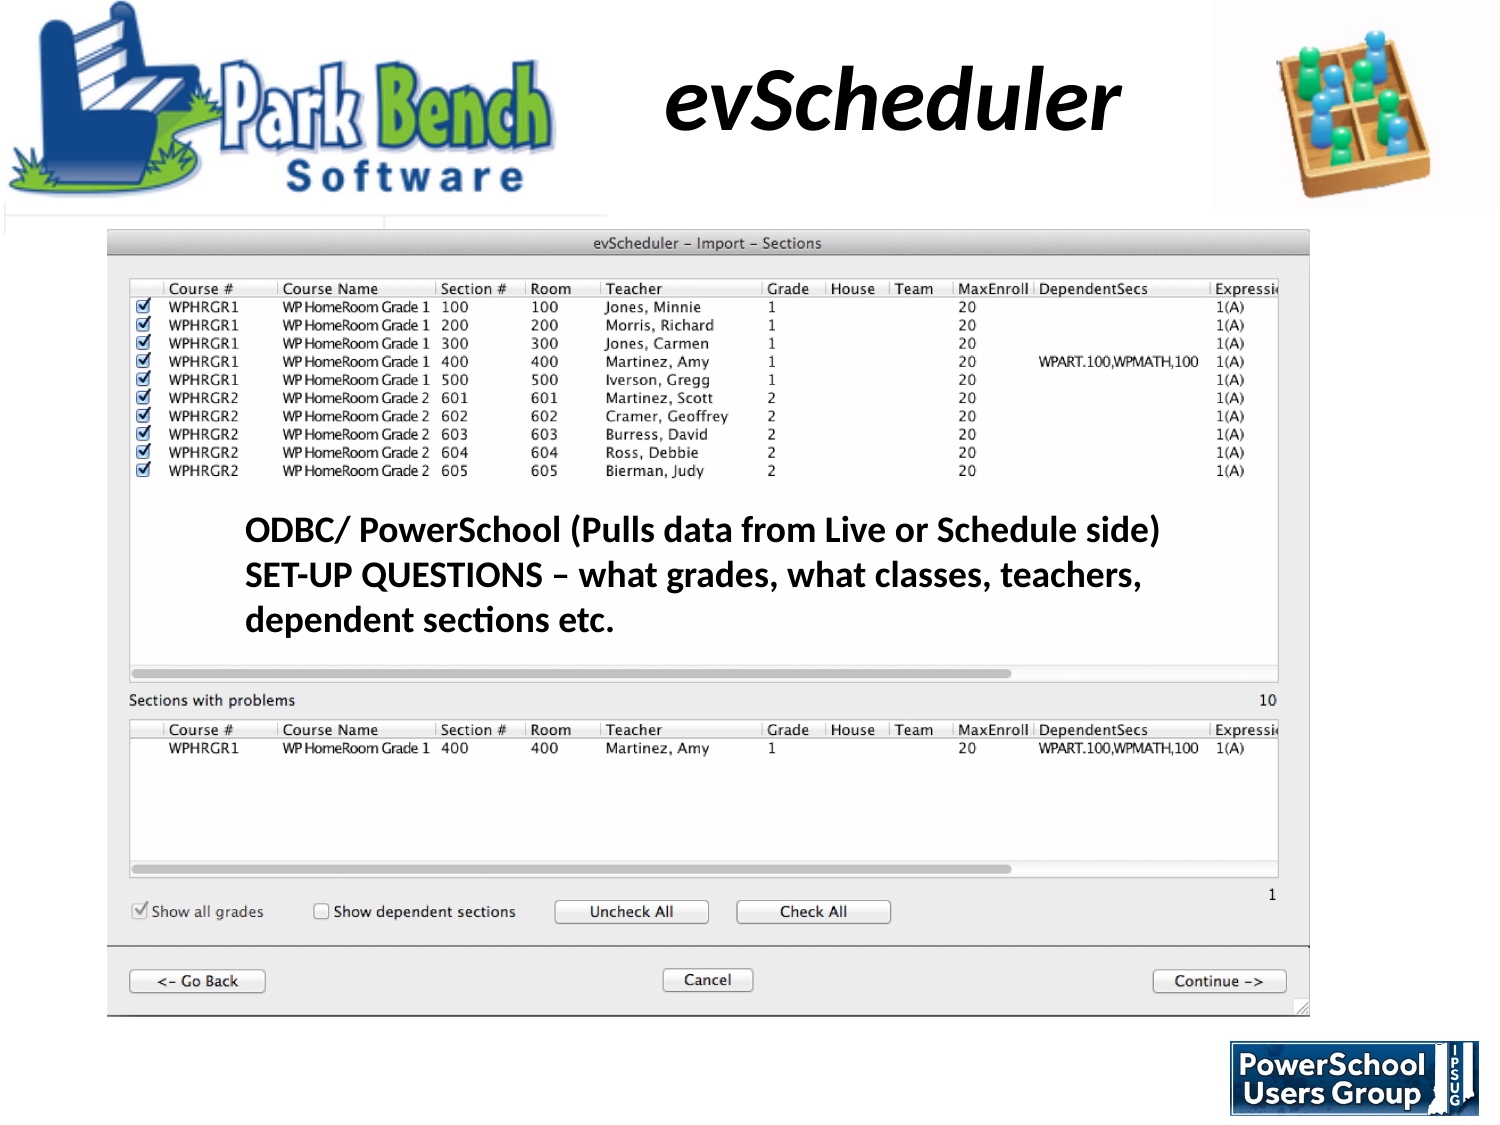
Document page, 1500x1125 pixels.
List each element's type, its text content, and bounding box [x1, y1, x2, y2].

picture [3, 0, 1310, 1018]
picture [1230, 1041, 1479, 1116]
picture [1213, 0, 1500, 210]
text_box evScheduler [611, 0, 1208, 188]
